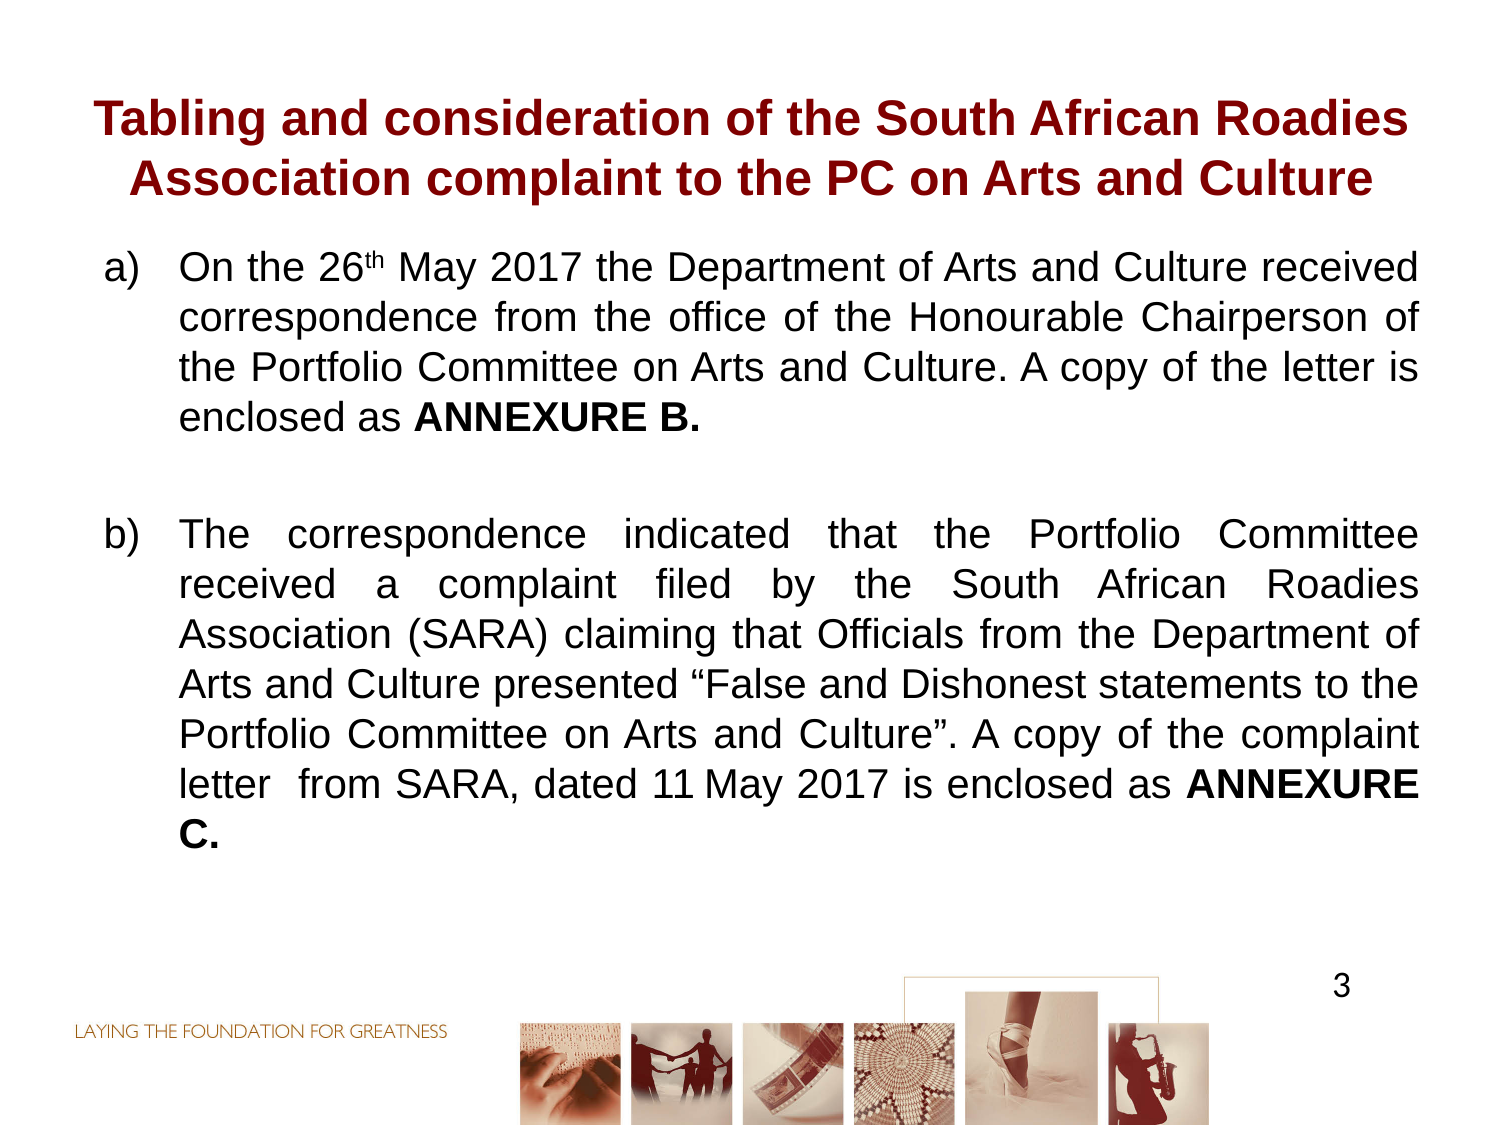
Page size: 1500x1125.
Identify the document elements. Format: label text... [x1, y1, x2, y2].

text_box 3 [1317, 952, 1367, 1012]
picture [12, 941, 1253, 1125]
title Tabling and consideration of the South African Roadies Association complaint to the PC on Arts and Culture [76, 78, 1427, 195]
list On the 26th May 2017 the Department of Arts and Culture received correspondence from the office of the Honourable Chairperson of the Portfolio Committee on Arts and Culture. A copy of the letter is enclosed as ANNEXURE B. The correspondence indicated that the Portfolio Committee received a complaint filed by the South African Roadies Association (SARA) claiming that Officials from the Department of Arts and Culture presented “False and Dishonest statements to the Portfolio Committee on Arts and Culture”. A copy of the complaint letter from SARA, dated 11 May 2017 is enclosed as ANNEXURE C. [88, 231, 1436, 945]
